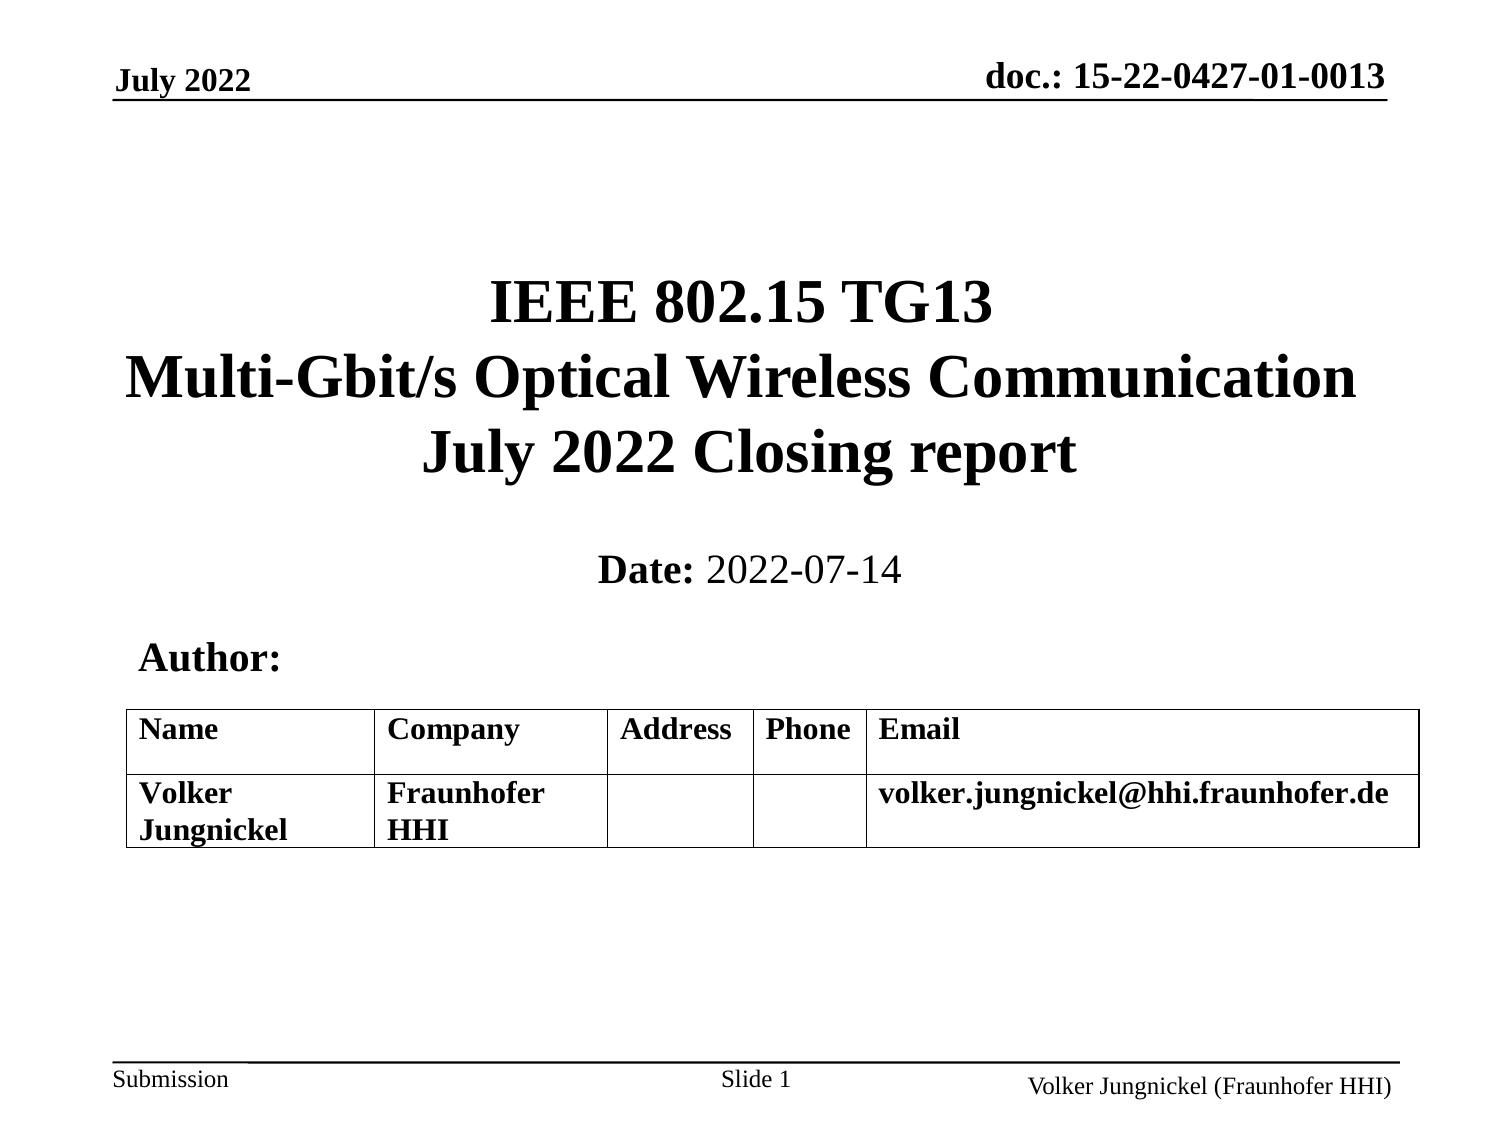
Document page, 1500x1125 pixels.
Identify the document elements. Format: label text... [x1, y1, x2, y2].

footer Volker Jungnickel (Fraunhofer HHI) [1012, 1062, 1439, 1100]
slide_number Slide 1 [711, 1061, 801, 1093]
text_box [109, 709, 1500, 901]
text_box Author: [112, 622, 350, 685]
title IEEE 802.15 TG13 Multi-Gbit/s Optical Wireless Communication July 2022 Closing report [87, 284, 1413, 460]
list Date: 2022-07-14 [112, 534, 1388, 598]
